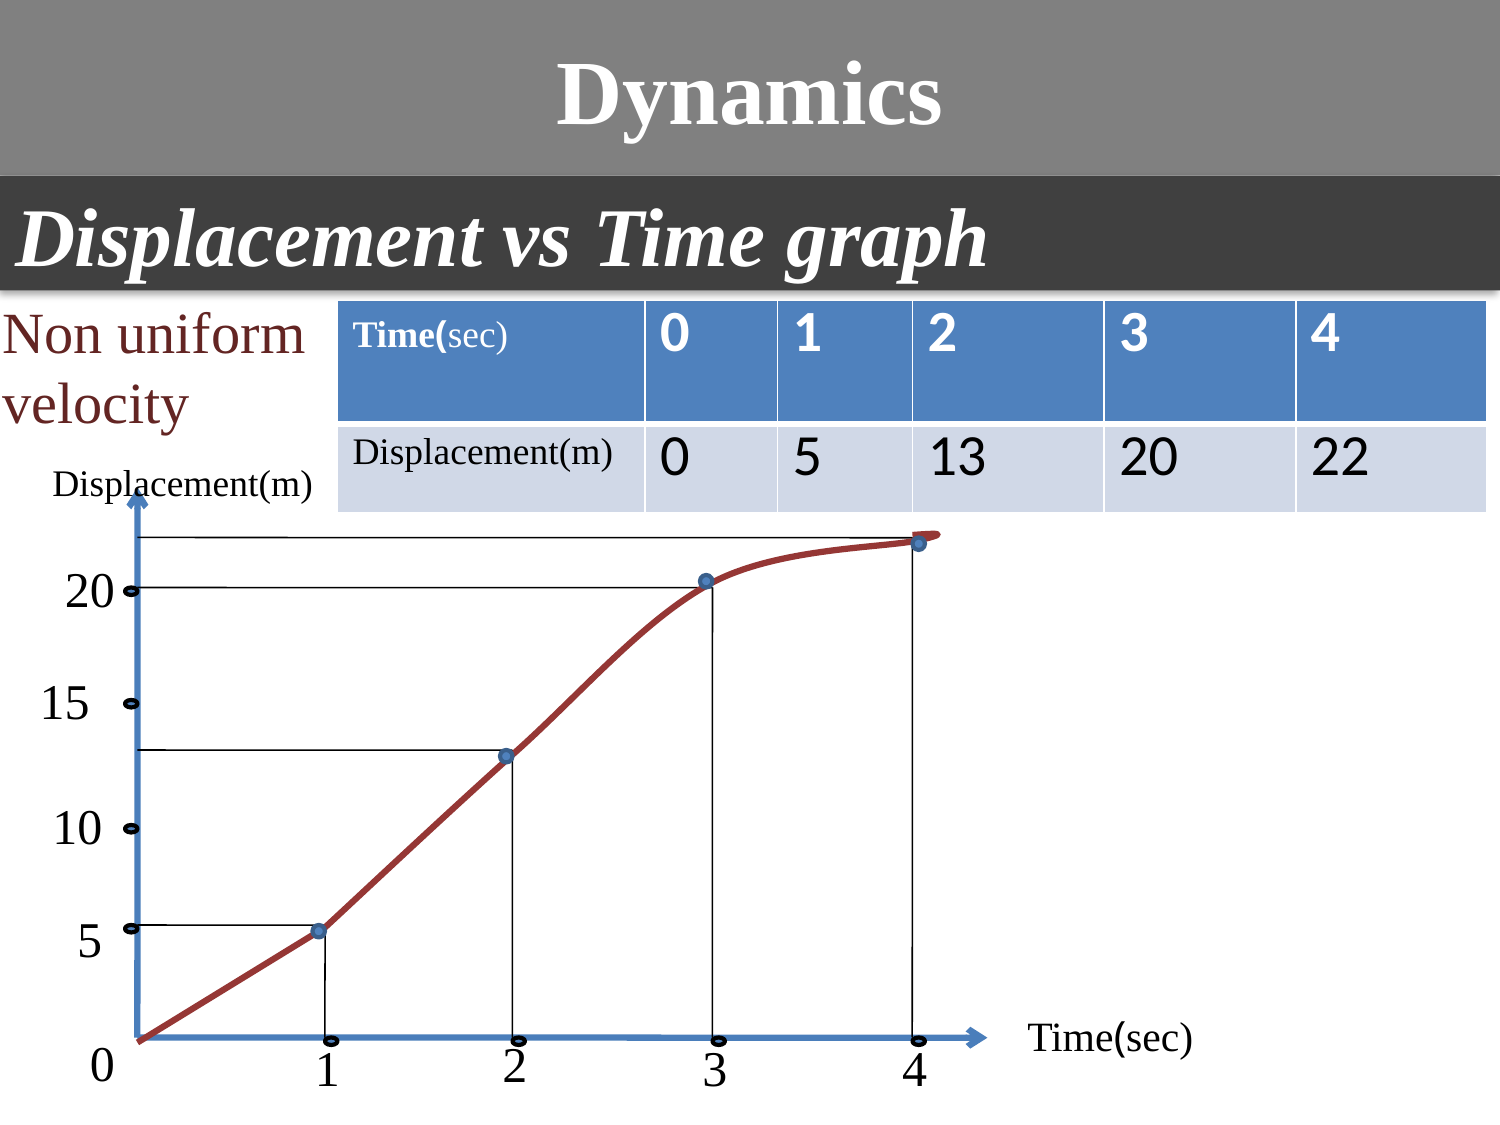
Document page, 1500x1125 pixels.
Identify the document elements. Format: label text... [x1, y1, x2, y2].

table_header 3 [1105, 301, 1295, 421]
text_box Non uniform velocity [0, 299, 337, 443]
text_box 4 [887, 1029, 911, 1035]
text_box [909, 533, 939, 540]
text_box Dynamics [0, 0, 1500, 175]
text_box [123, 822, 140, 835]
text_box 2 [514, 1024, 550, 1035]
text_box Time(sec) [1012, 1002, 1403, 1068]
text_box 3 [687, 1029, 711, 1035]
text_box 10 [37, 787, 163, 863]
table_header 0 [646, 301, 777, 421]
text_box [498, 751, 515, 765]
text_box 3 [687, 1047, 750, 1104]
text_box 2 [487, 1047, 550, 1100]
table_header 2 [913, 301, 1103, 421]
text_box 2 [487, 1024, 511, 1035]
table_cell 20 [1105, 427, 1295, 512]
text_box 1 [299, 1029, 324, 1035]
table_cell 22 [1297, 427, 1486, 512]
text_box 0 [74, 1024, 138, 1099]
text_box Displacement(m) [37, 451, 335, 511]
table_header 4 [1297, 301, 1486, 421]
table_cell 0 [646, 427, 777, 512]
text_box [123, 697, 140, 710]
text_box [320, 547, 895, 927]
table_header Time(sec) [338, 301, 644, 421]
text_box Displacement vs Time graph [0, 175, 1500, 291]
text_box [910, 535, 928, 553]
text_box [697, 572, 715, 587]
text_box [123, 922, 138, 935]
text_box 1 [299, 1047, 363, 1104]
text_box [148, 935, 312, 1035]
text_box 1 [326, 1029, 363, 1035]
table_cell Displacement(m) [338, 427, 644, 512]
text_box 5 [62, 899, 125, 975]
text_box 3 [714, 1029, 750, 1035]
table_header 1 [778, 301, 912, 421]
text_box 4 [887, 1047, 950, 1104]
text_box 20 [49, 549, 138, 625]
text_box [311, 926, 328, 940]
text_box 4 [913, 1029, 950, 1035]
text_box [123, 585, 138, 598]
table_cell 5 [778, 427, 912, 512]
table_cell 13 [913, 427, 1103, 512]
text_box 15 [24, 662, 113, 738]
